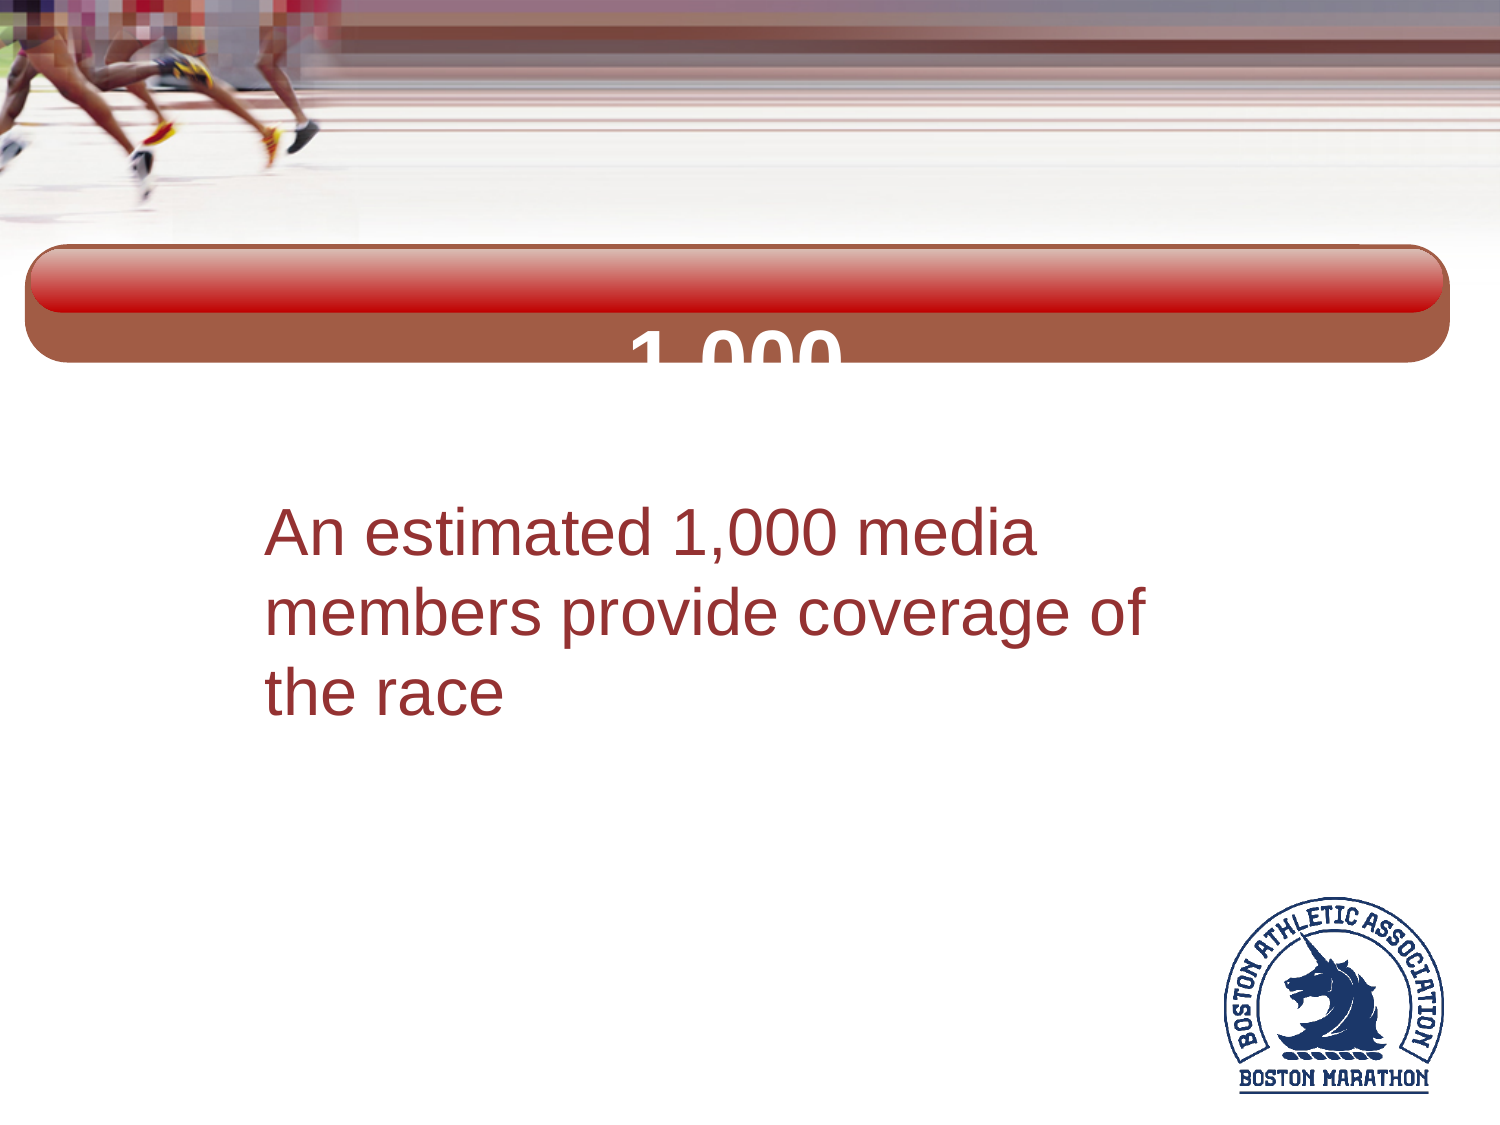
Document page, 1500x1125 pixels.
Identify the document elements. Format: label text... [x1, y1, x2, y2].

title An estimated 1,000 media members provide coverage of the race [249, 549, 1251, 669]
picture [0, 0, 1500, 1125]
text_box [24, 196, 1451, 363]
